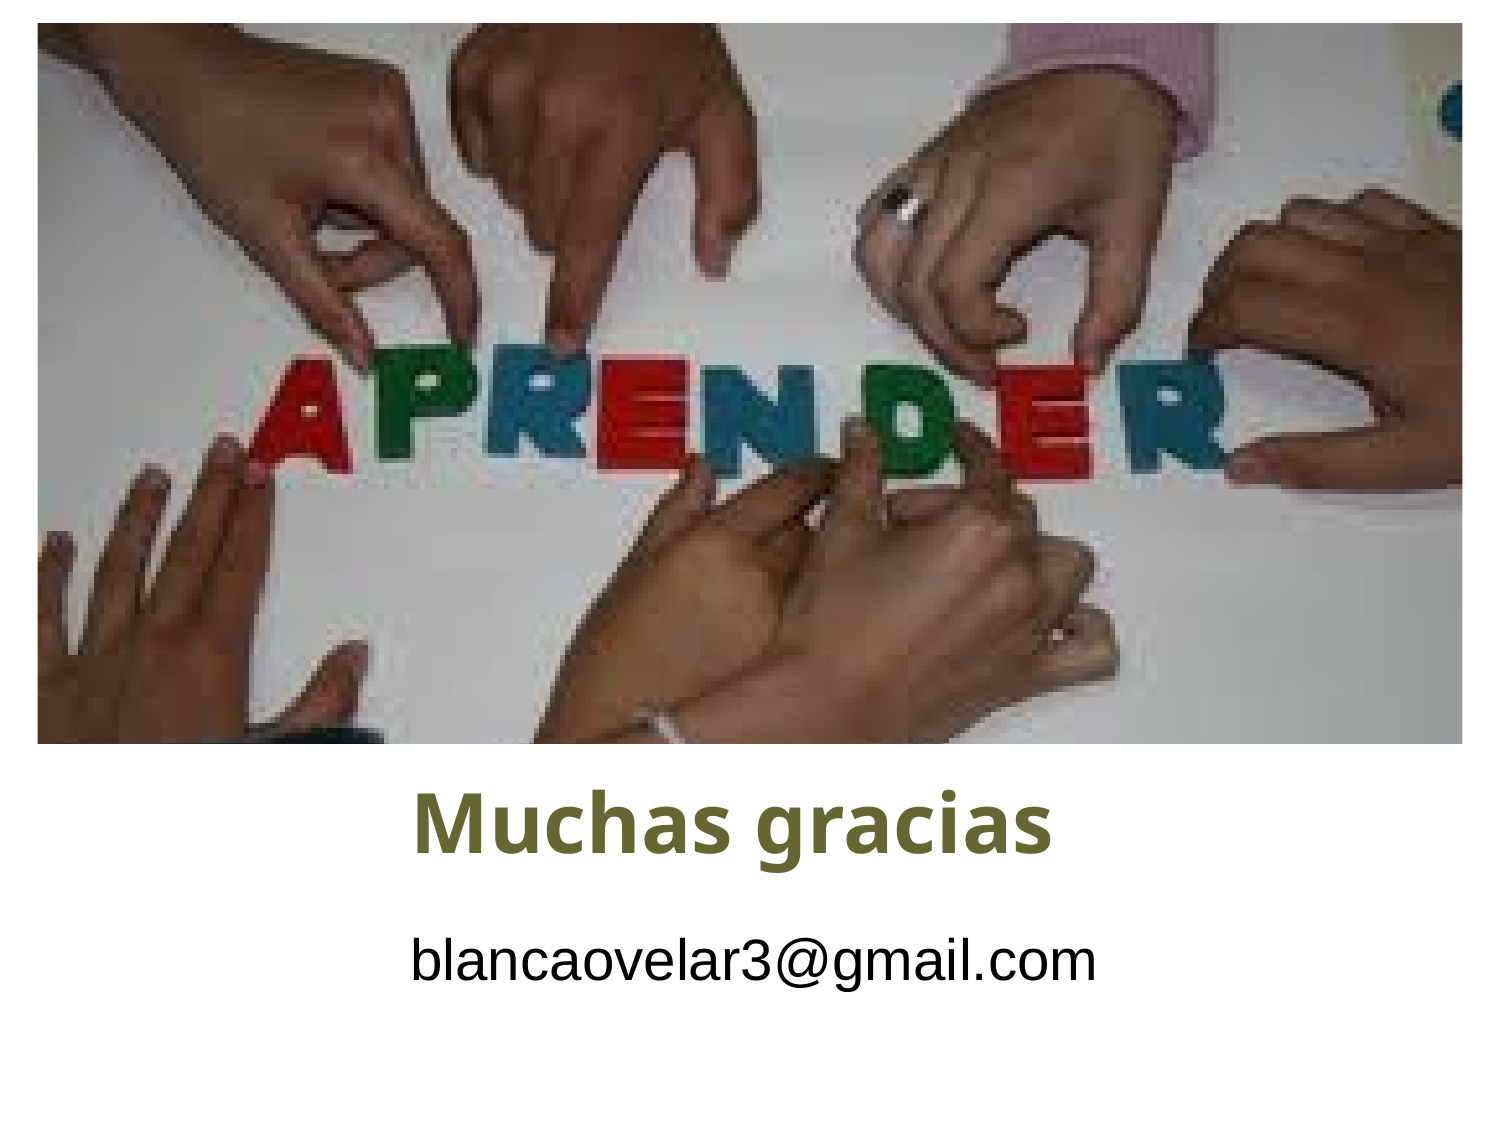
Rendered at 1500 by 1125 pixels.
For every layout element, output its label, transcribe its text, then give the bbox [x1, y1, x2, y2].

title Muchas gracias [70, 784, 1396, 878]
picture [37, 23, 1463, 744]
list blancaovelar3@gmail.com [304, 913, 1205, 1047]
